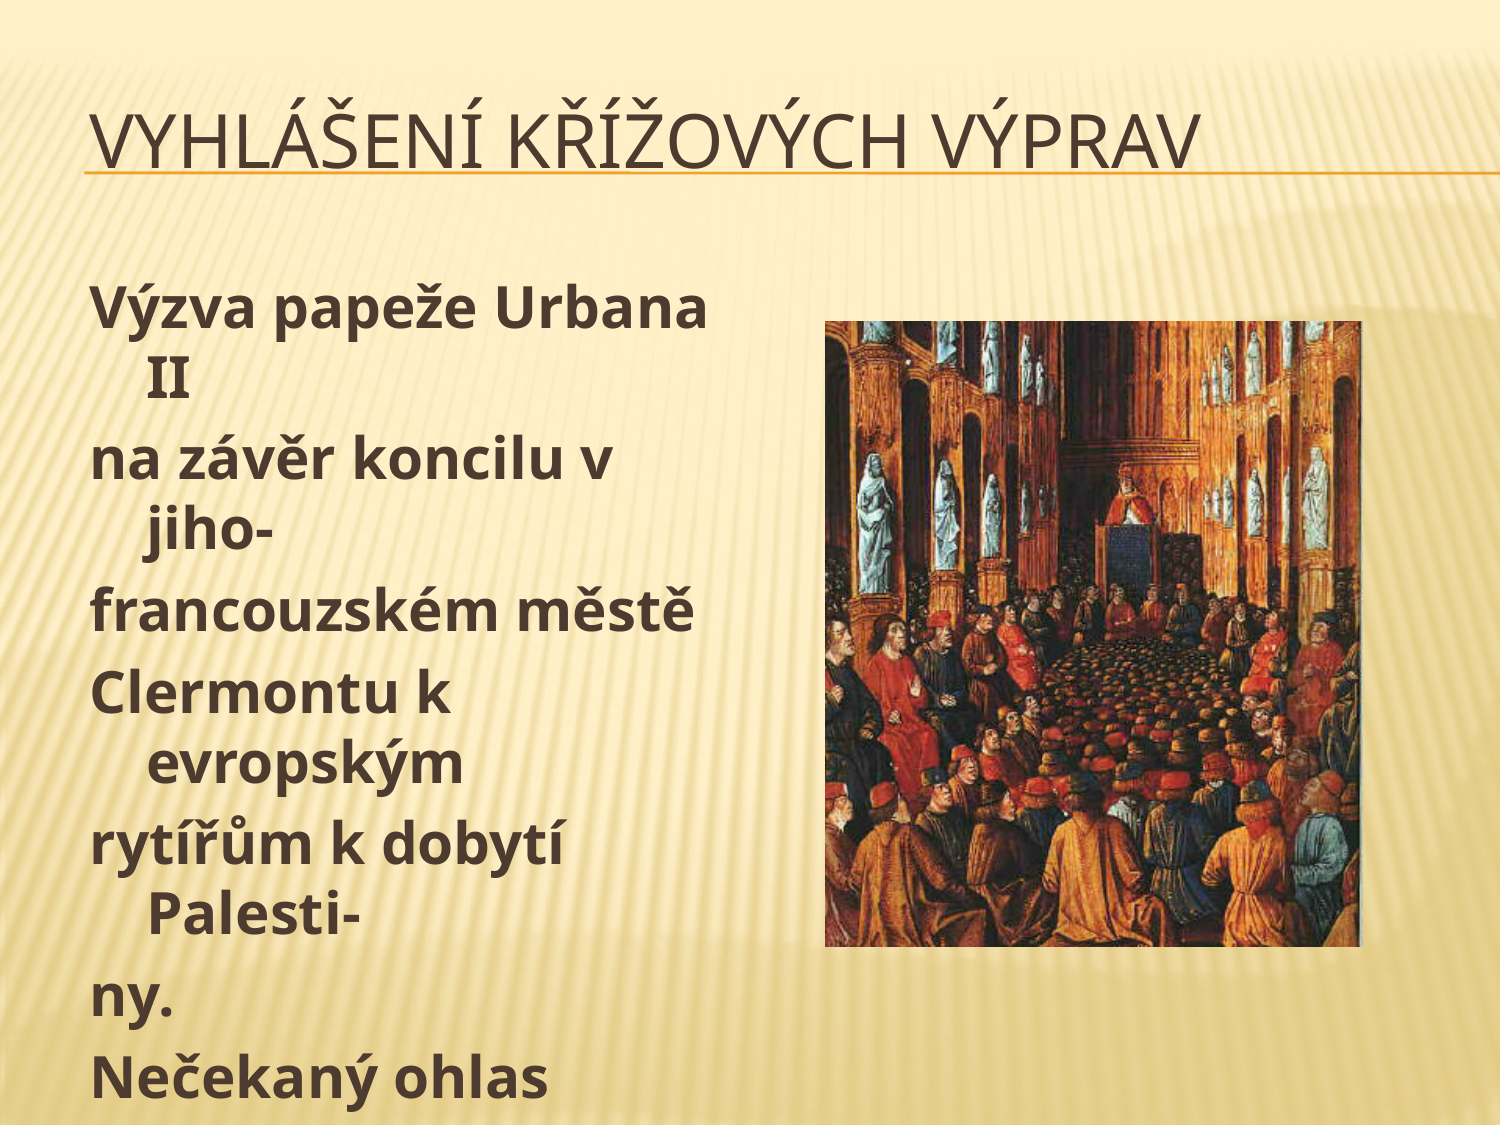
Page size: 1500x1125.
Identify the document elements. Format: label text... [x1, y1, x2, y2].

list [824, 320, 1363, 947]
title Vyhlášení křížových výprav [75, 45, 1425, 233]
list Výzva papeže Urbana II na závěr koncilu v jiho- francouzském městě Clermontu k evropským rytířům k dobytí Palesti- ny. Nečekaný ohlas [75, 262, 738, 1005]
